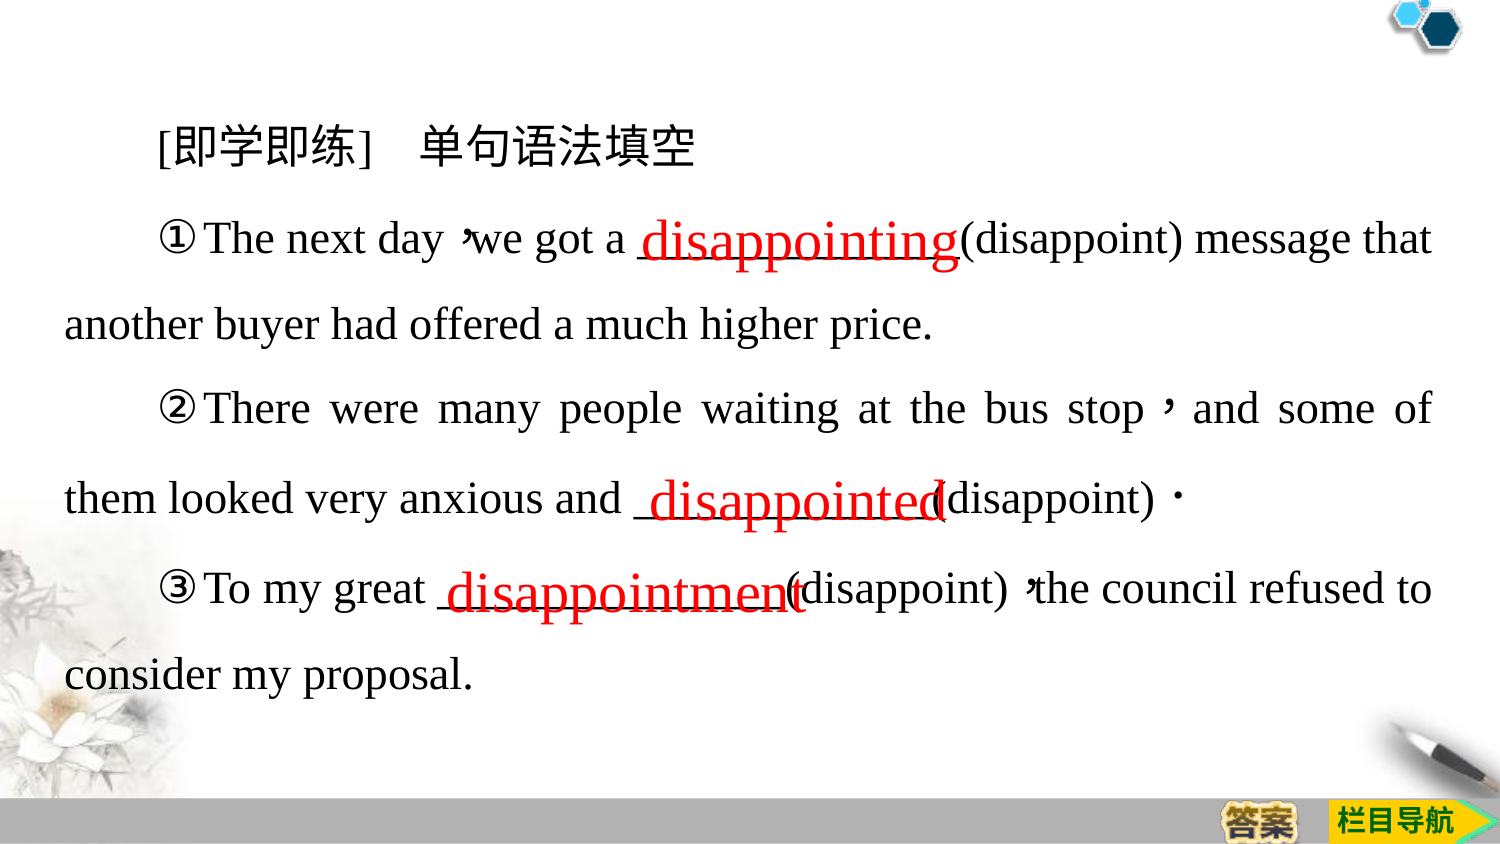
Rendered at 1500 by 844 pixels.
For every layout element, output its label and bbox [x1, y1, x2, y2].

picture [1219, 799, 1301, 844]
text_box [64, 116, 1436, 727]
picture [0, 0, 1500, 798]
picture [1329, 800, 1500, 844]
